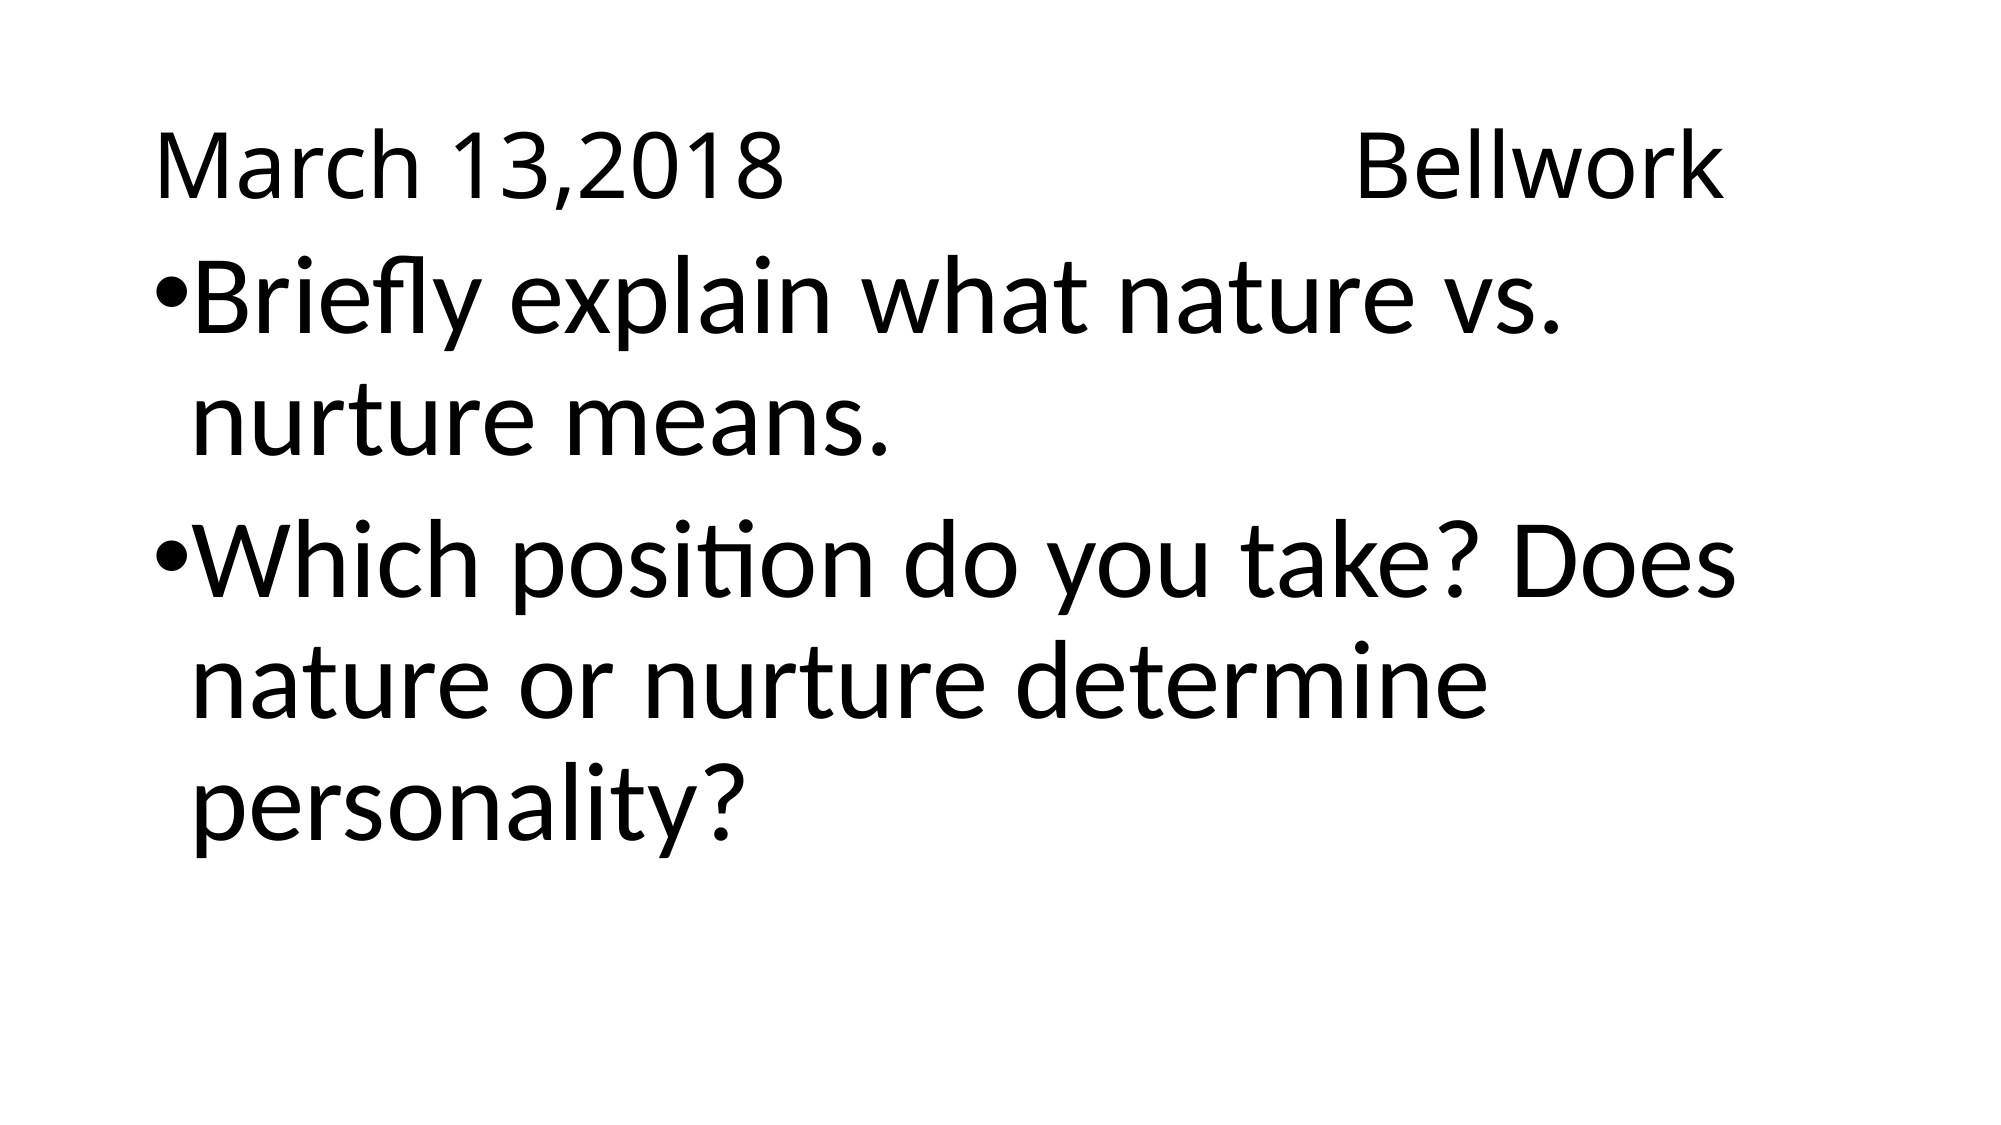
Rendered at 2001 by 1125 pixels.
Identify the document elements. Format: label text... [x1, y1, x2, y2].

title March 13,2018 Bellwork [137, 59, 1863, 229]
list Briefly explain what nature vs. nurture means. Which position do you take? Does nature or nurture determine personality? [137, 229, 1863, 1014]
